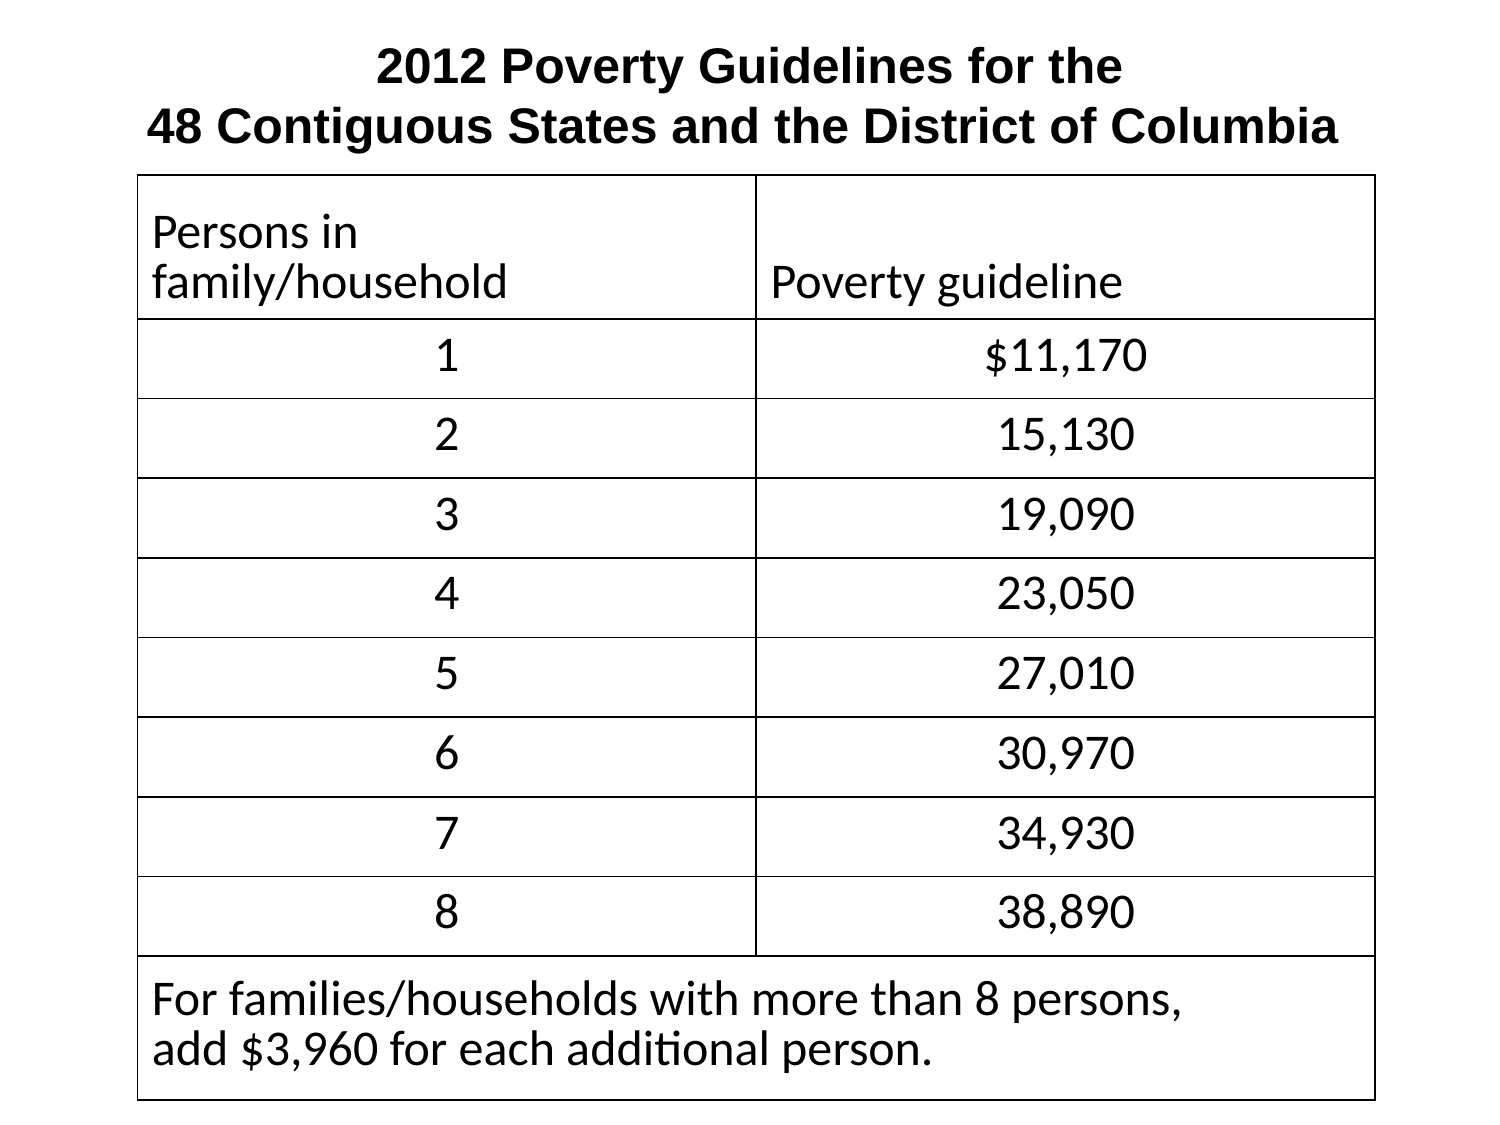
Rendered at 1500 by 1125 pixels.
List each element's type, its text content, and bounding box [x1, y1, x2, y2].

table_header Persons in family/household [138, 176, 755, 318]
table_cell 15,130 [757, 399, 1374, 477]
table_cell 38,890 [757, 877, 1374, 955]
table_cell 6 [138, 718, 755, 796]
table_cell 1 [138, 320, 755, 398]
table_header Poverty guideline [757, 176, 1374, 318]
table_cell 30,970 [757, 718, 1374, 796]
table_cell 34,930 [757, 798, 1374, 876]
table_cell 5 [138, 638, 755, 716]
table_cell 4 [138, 559, 755, 637]
table_cell $11,170 [757, 320, 1374, 398]
table_cell 7 [138, 798, 755, 876]
table_cell 27,010 [757, 638, 1374, 716]
table_cell 19,090 [757, 479, 1374, 557]
text_box 2012 Poverty Guidelines for the 48 Contiguous States and the District of Columbia [0, 25, 1500, 161]
table_cell 8 [138, 877, 755, 955]
table_cell 3 [138, 479, 755, 557]
table_cell 2 [138, 399, 755, 477]
table_cell For families/households with more than 8 persons, add $3,960 for each additional person. [138, 957, 1374, 1099]
table_cell 23,050 [757, 559, 1374, 637]
